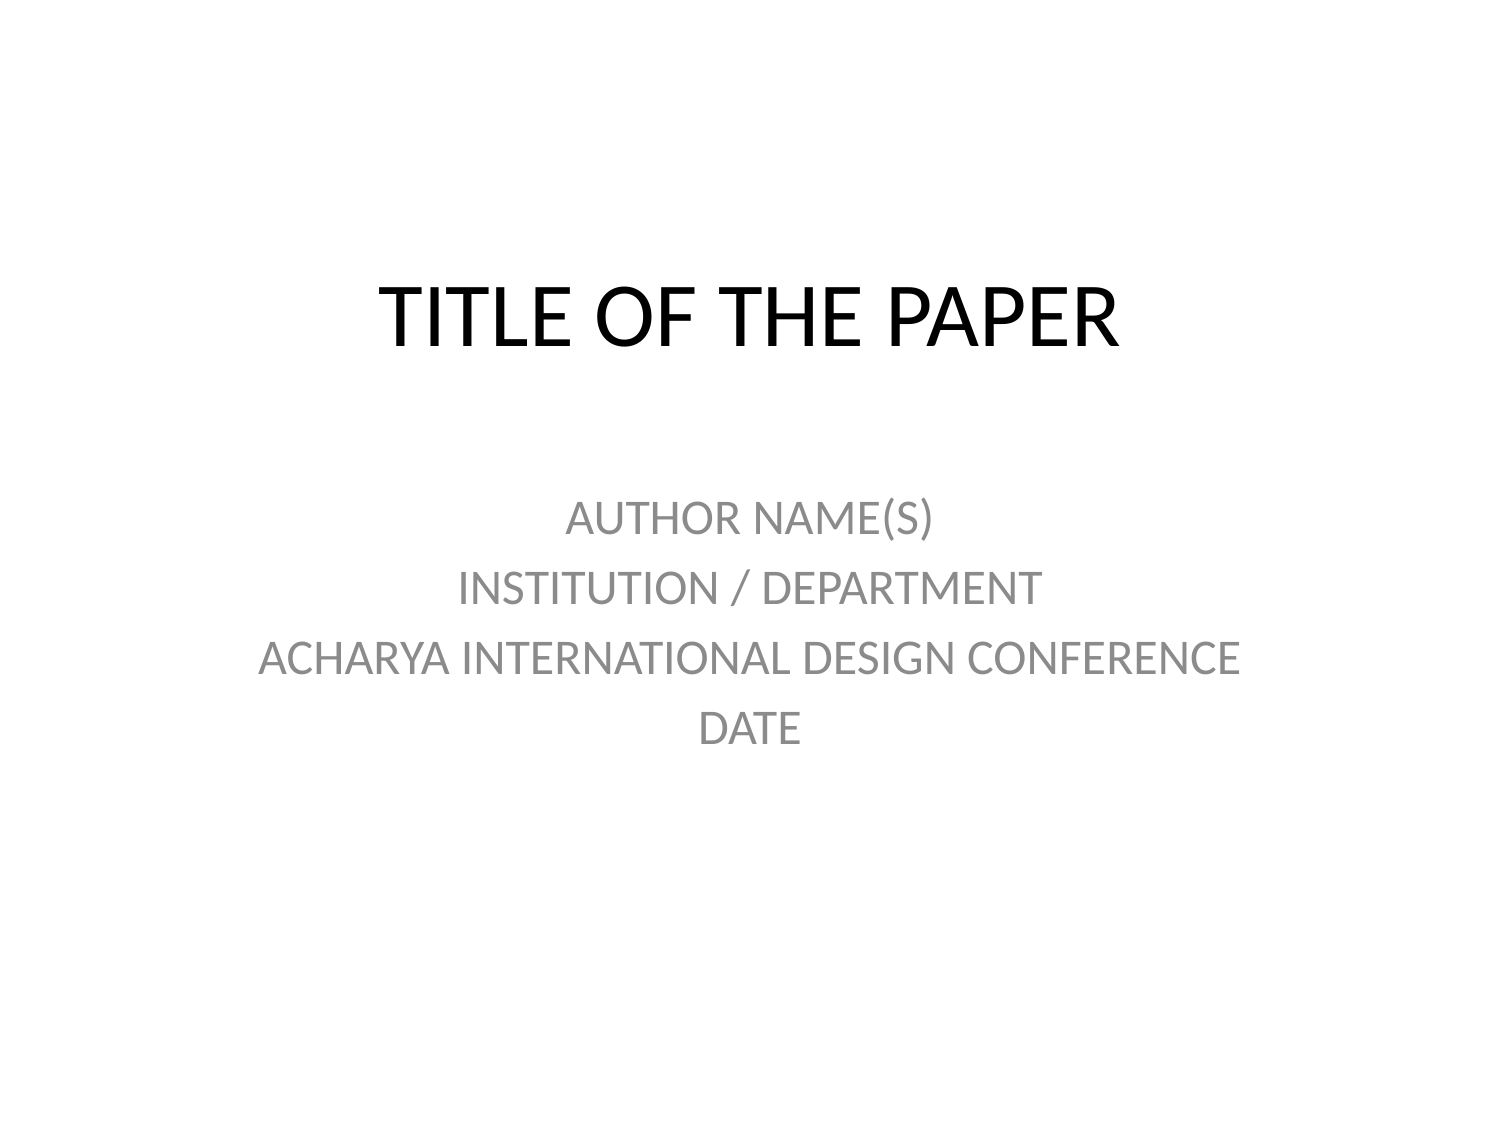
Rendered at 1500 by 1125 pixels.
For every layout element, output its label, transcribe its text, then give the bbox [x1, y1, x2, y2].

subtitle AUTHOR NAME(S) INSTITUTION / DEPARTMENT ACHARYA INTERNATIONAL DESIGN CONFERENCE DATE [225, 476, 1275, 765]
title TITLE OF THE PAPER [112, 188, 1388, 430]
